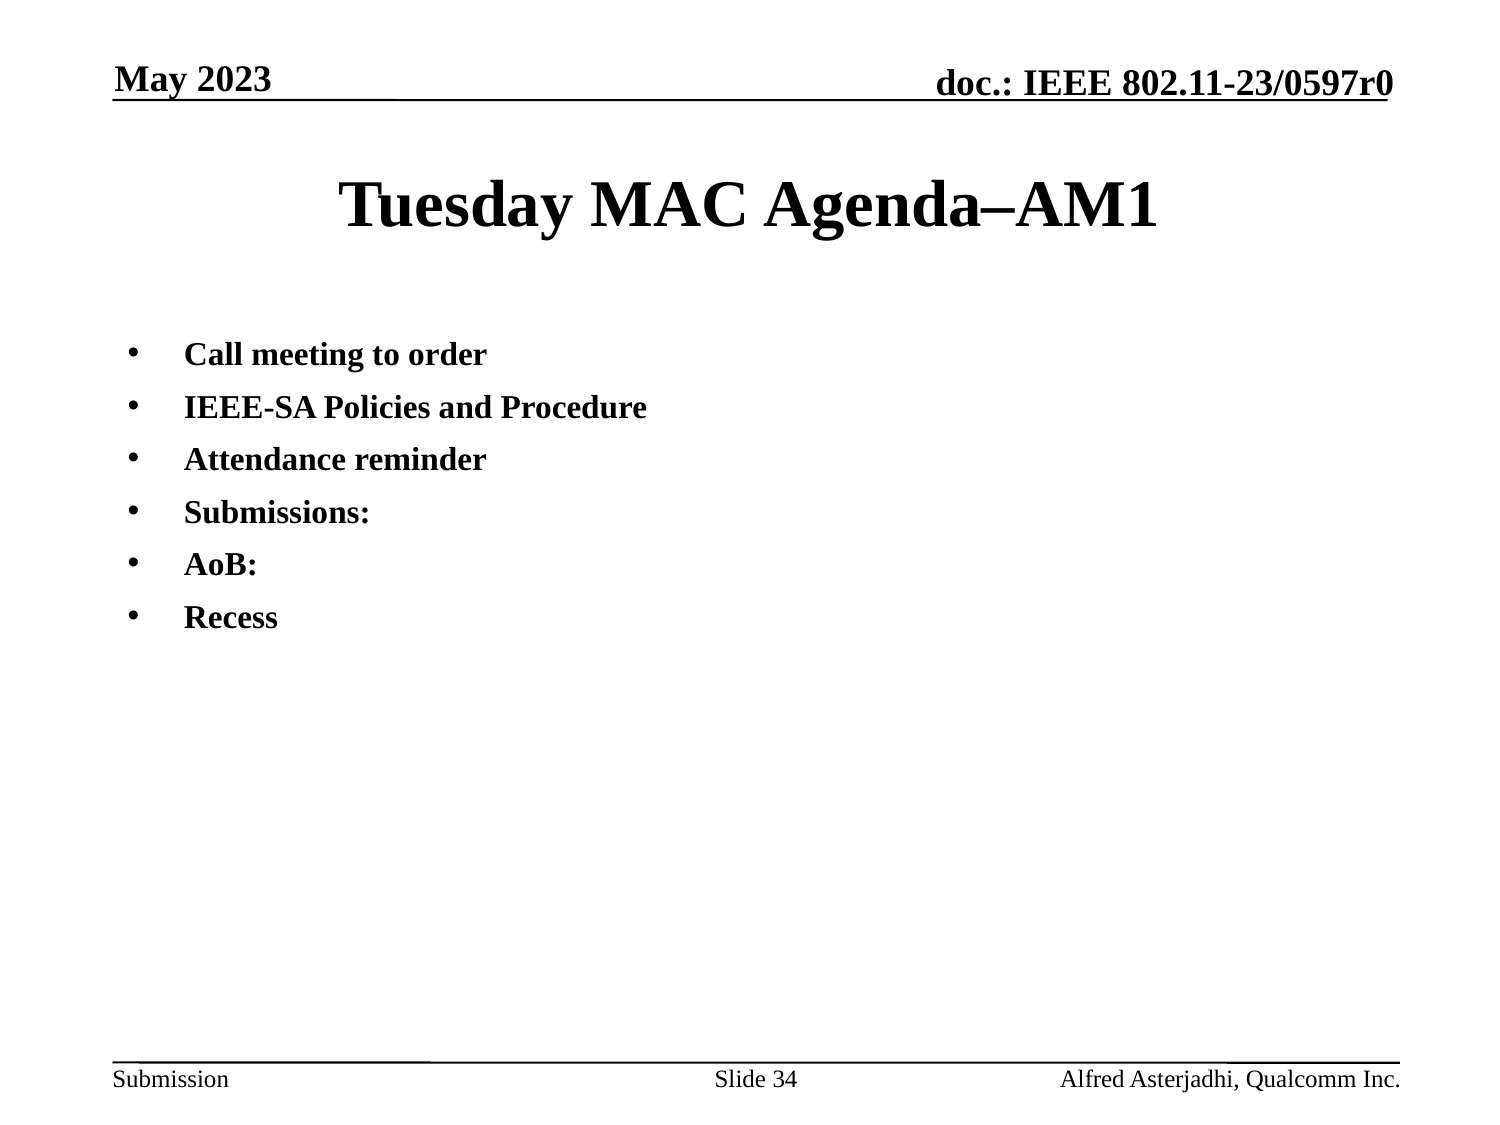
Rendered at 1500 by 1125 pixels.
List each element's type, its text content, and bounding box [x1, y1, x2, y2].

list Call meeting to order IEEE-SA Policies and Procedure Attendance reminder Submissions: AoB: Recess [112, 324, 1388, 1063]
title Tuesday MAC Agenda–AM1 [112, 112, 1388, 288]
footer Alfred Asterjadhi, Qualcomm Inc. [878, 1061, 1402, 1093]
slide_number Slide 34 [712, 1061, 800, 1123]
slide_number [114, 54, 423, 100]
